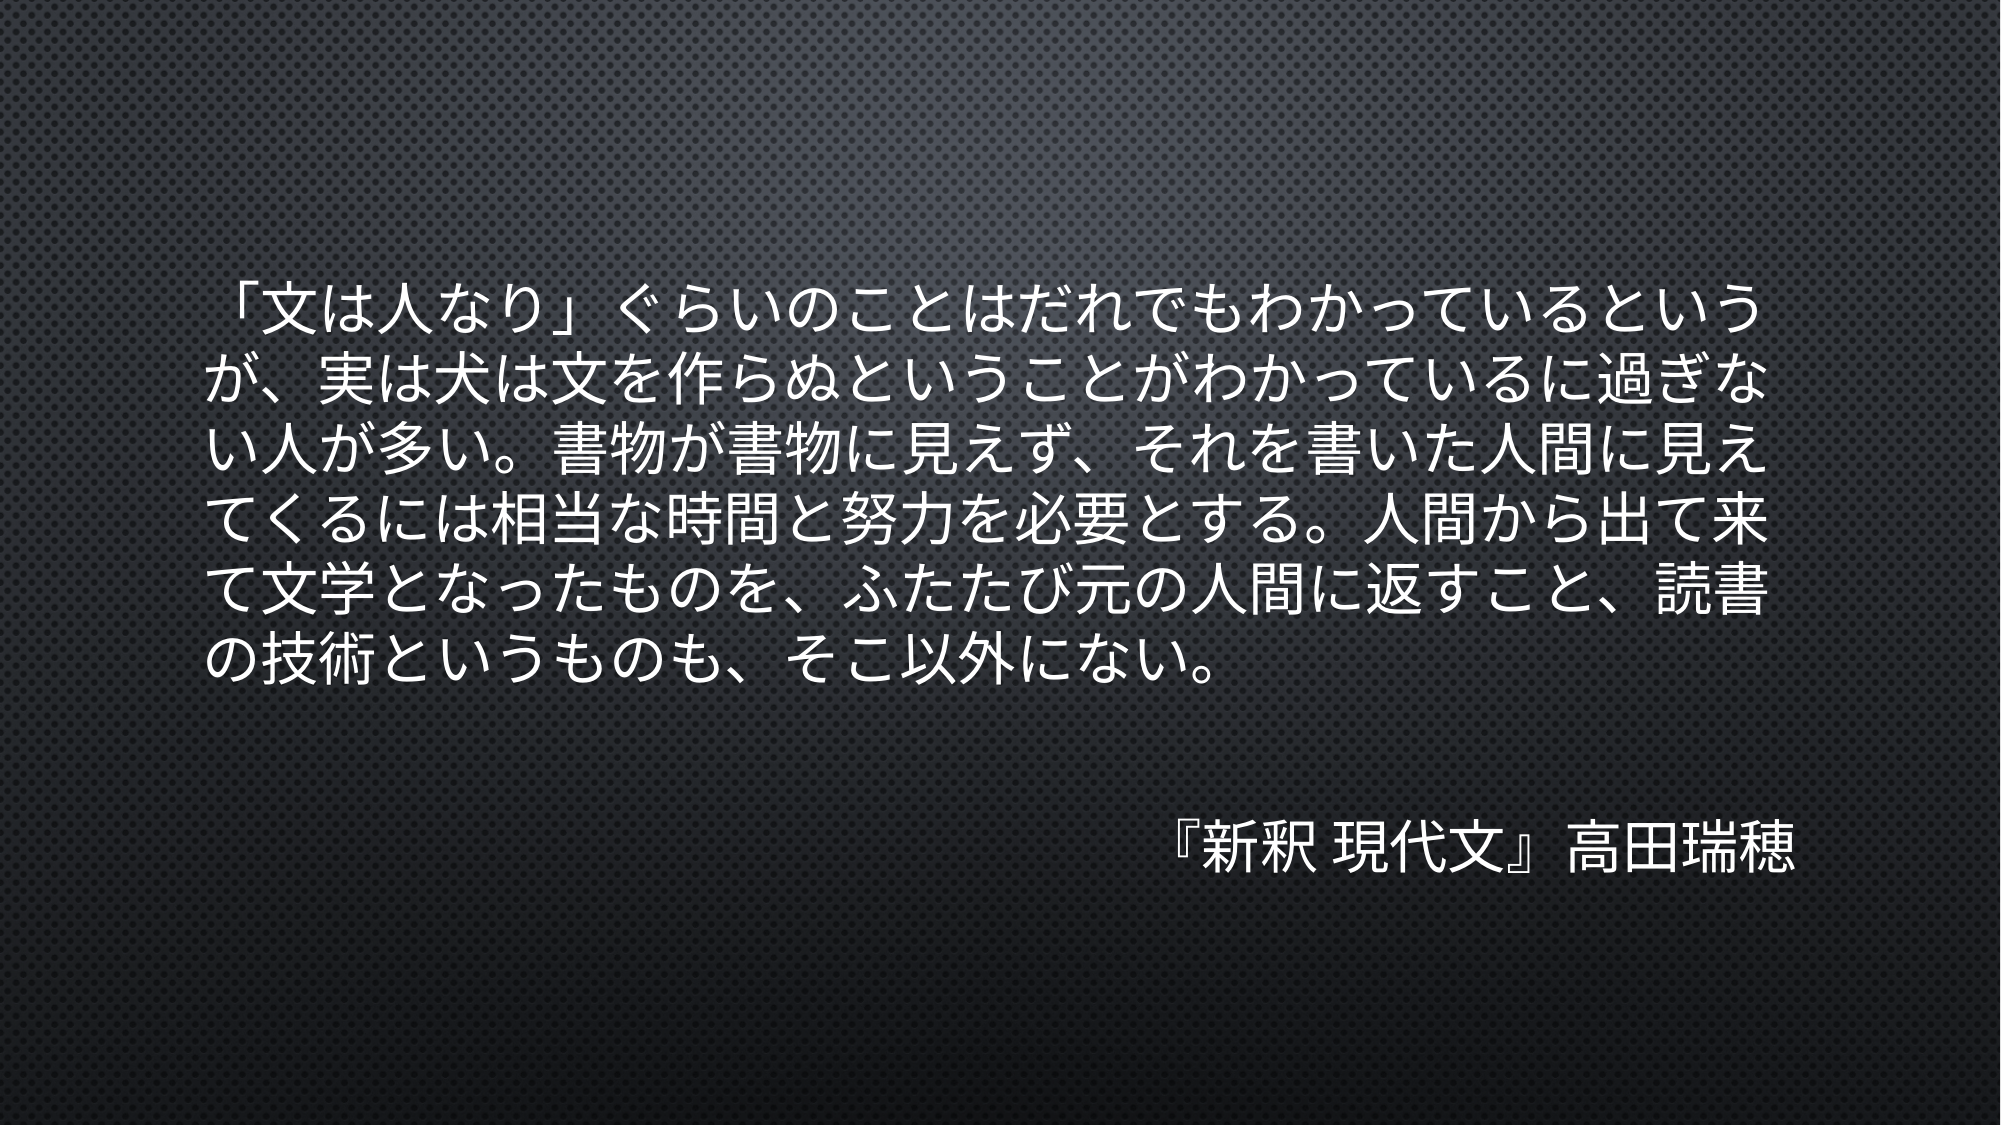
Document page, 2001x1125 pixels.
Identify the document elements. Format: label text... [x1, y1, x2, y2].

list 「文は人なり」ぐらいのことはだれでもわかっているというが、実は犬は文を作らぬということがわかっているに過ぎない人が多い。書物が書物に見えず、それを書いた人間に見えてくるには相当な時間と努力を必要とする。人間から出て来て文学となったものを、ふたたび元の人間に返すこと、読書の技術というものも、そこ以外にない。 『新釈 現代文』高田瑞穂 [187, 202, 1813, 950]
